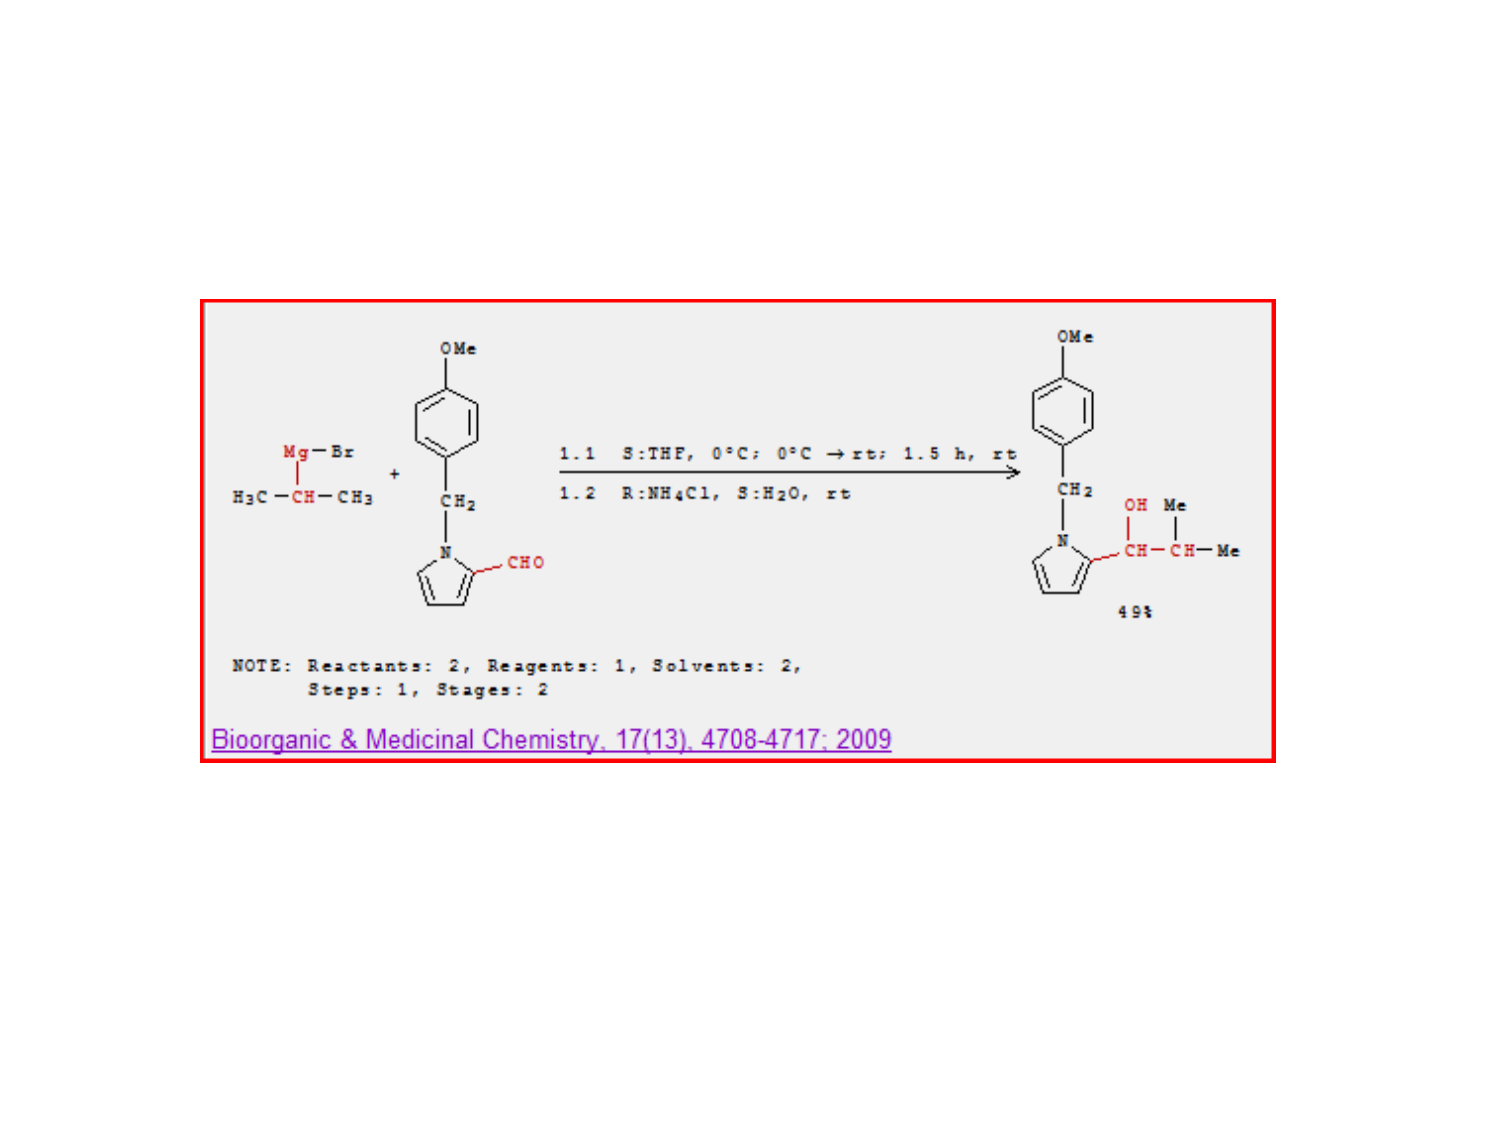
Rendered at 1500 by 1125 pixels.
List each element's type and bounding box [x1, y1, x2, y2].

picture [199, 299, 1276, 763]
